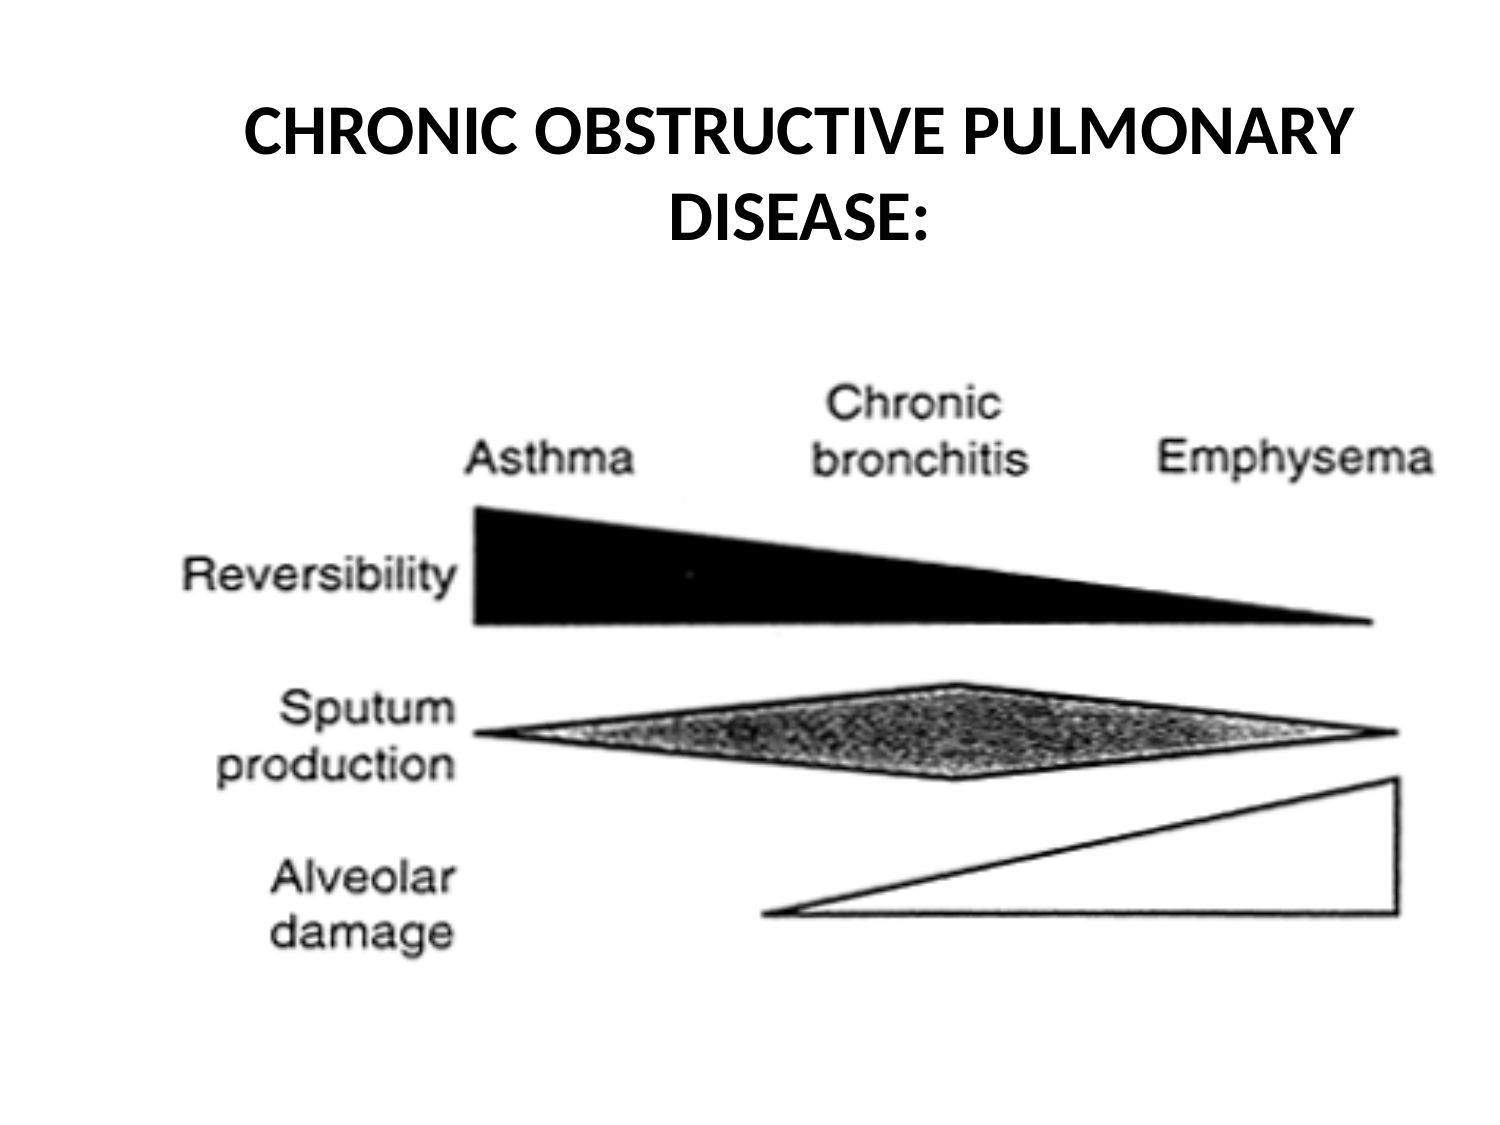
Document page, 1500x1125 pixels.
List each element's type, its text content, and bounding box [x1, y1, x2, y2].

title CHRONIC OBSTRUCTIVE PULMONARY DISEASE: [99, 74, 1500, 263]
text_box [174, 324, 1451, 1001]
